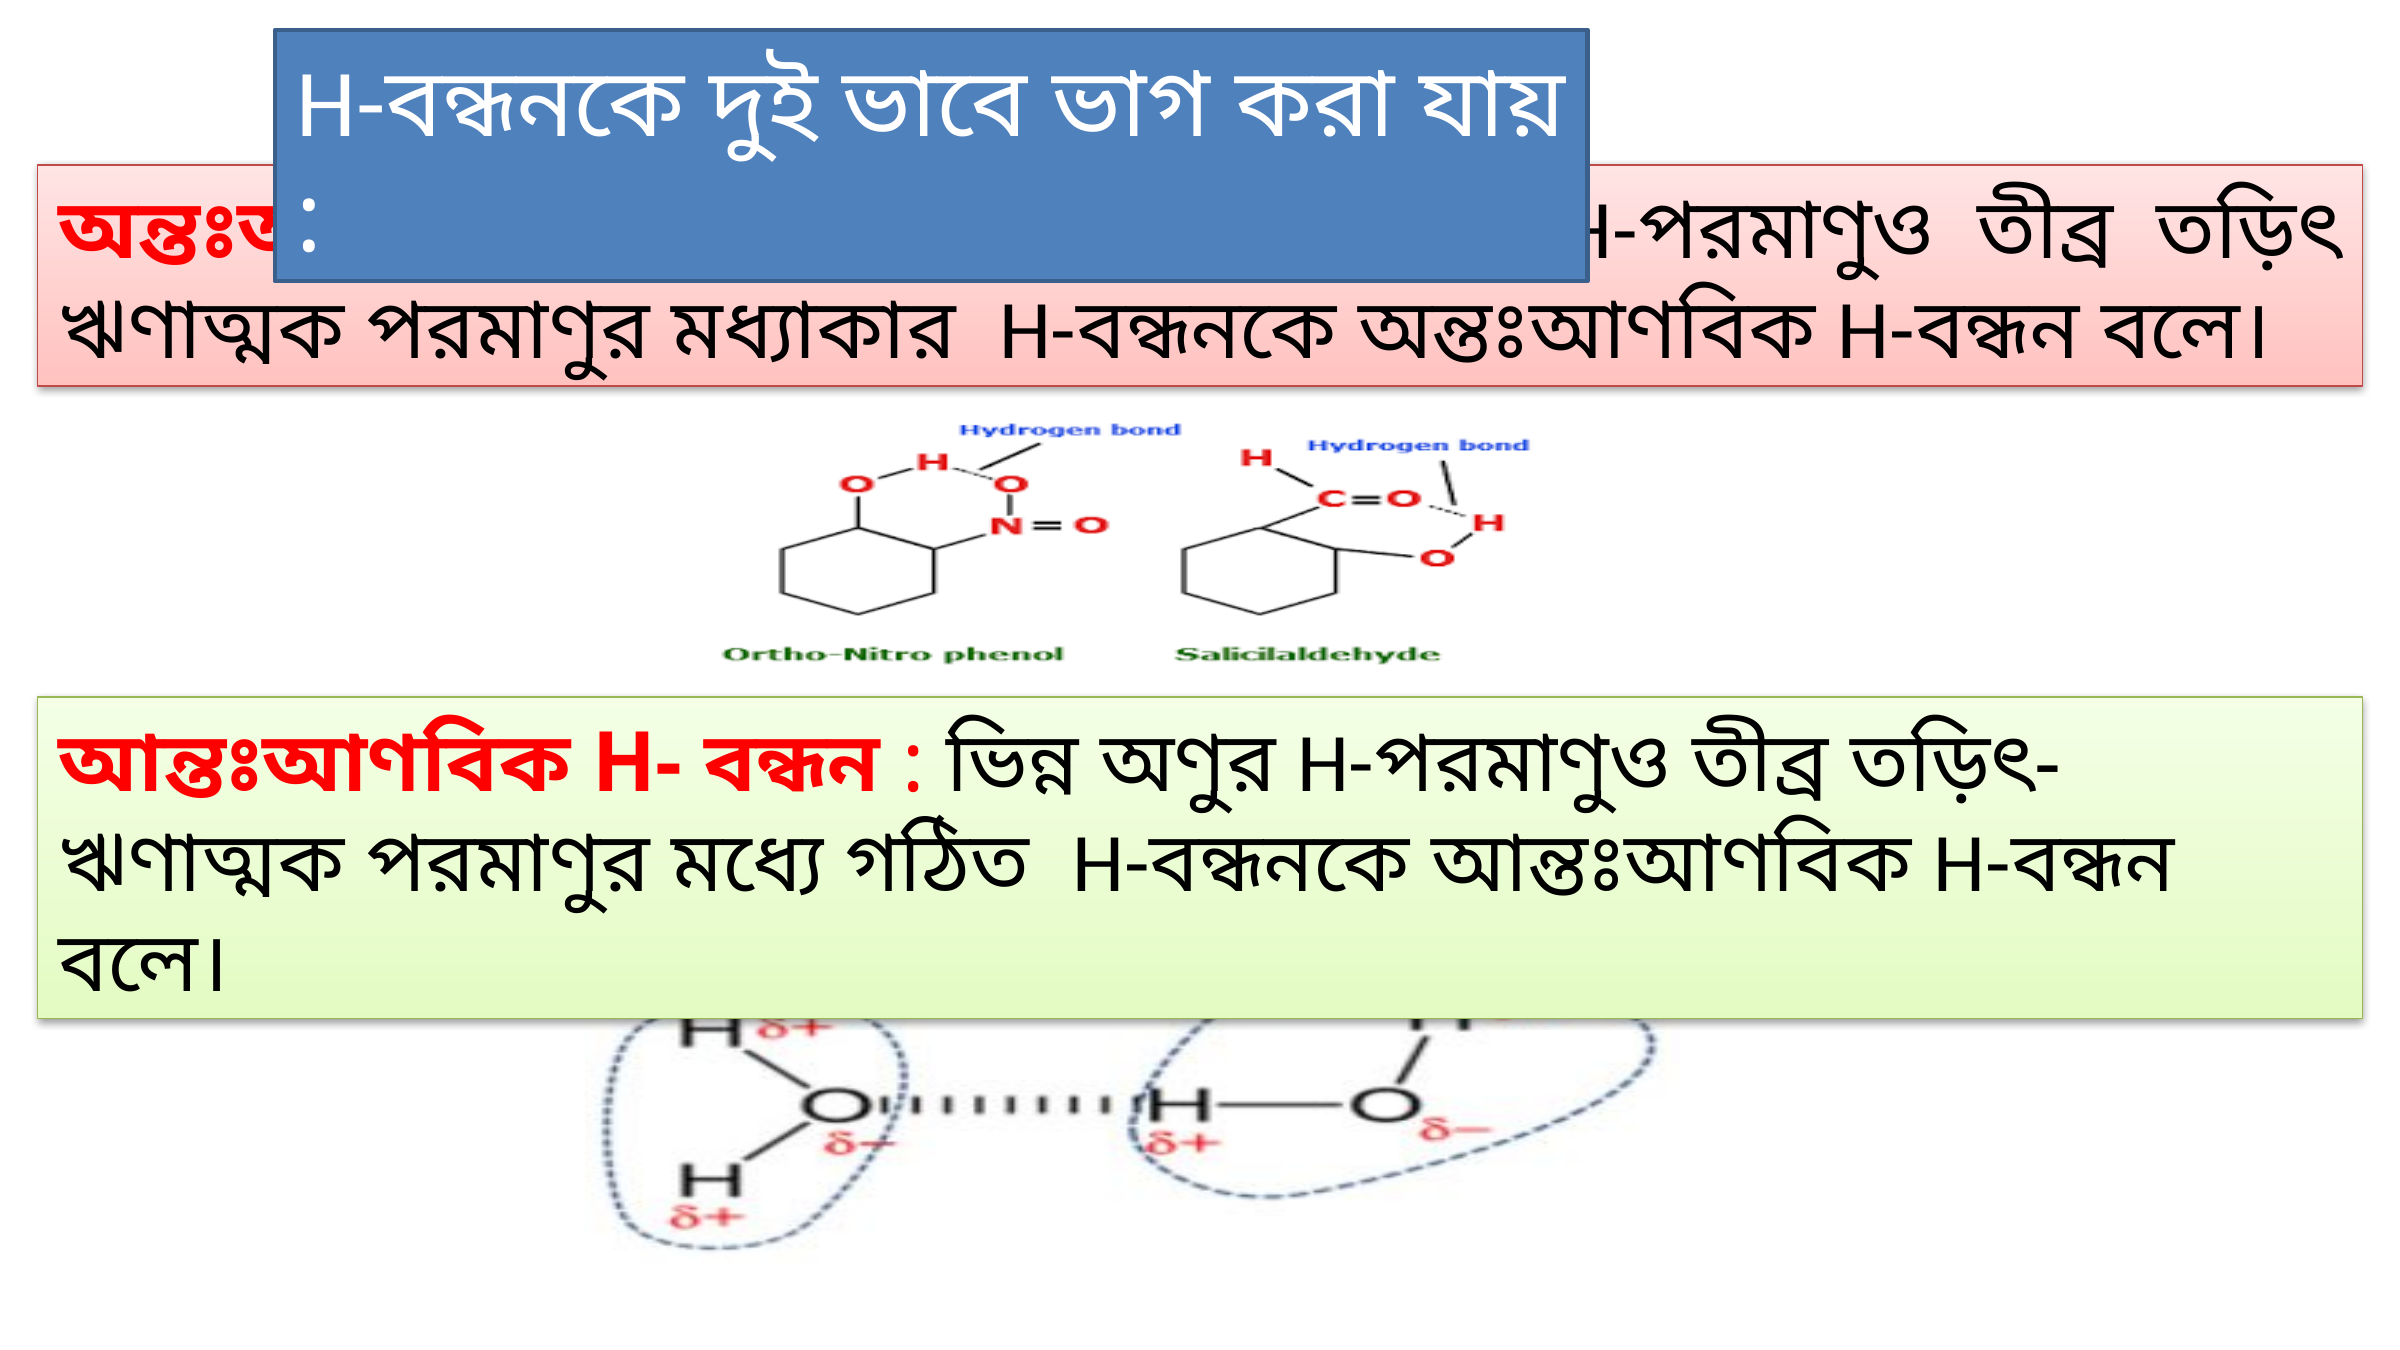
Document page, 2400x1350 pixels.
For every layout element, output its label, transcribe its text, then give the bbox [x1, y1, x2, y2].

picture [584, 962, 1681, 1263]
text_box আন্তঃআণবিক H- বন্ধন : ভিন্ন অণুর H-পরমাণুও তীব্র তড়িৎ-ঋণাত্মক পরমাণুর মধ্যে গঠিত H-বন্ধনকে আন্তঃআণবিক H-বন্ধন বলে। [37, 696, 2363, 1019]
picture [704, 412, 1561, 676]
text_box H-বন্ধনকে দুই ভাবে ভাগ করা যায় : [273, 28, 1590, 283]
text_box অন্তঃআণবিক H-বন্ধন : একই অণুর মধ্যে H-পরমাণুও তীব্র তড়িৎ ঋণাত্মক পরমাণুর মধ্যাকার H-বন্ধনকে অন্তঃআণবিক H-বন্ধন বলে। [37, 164, 2363, 387]
